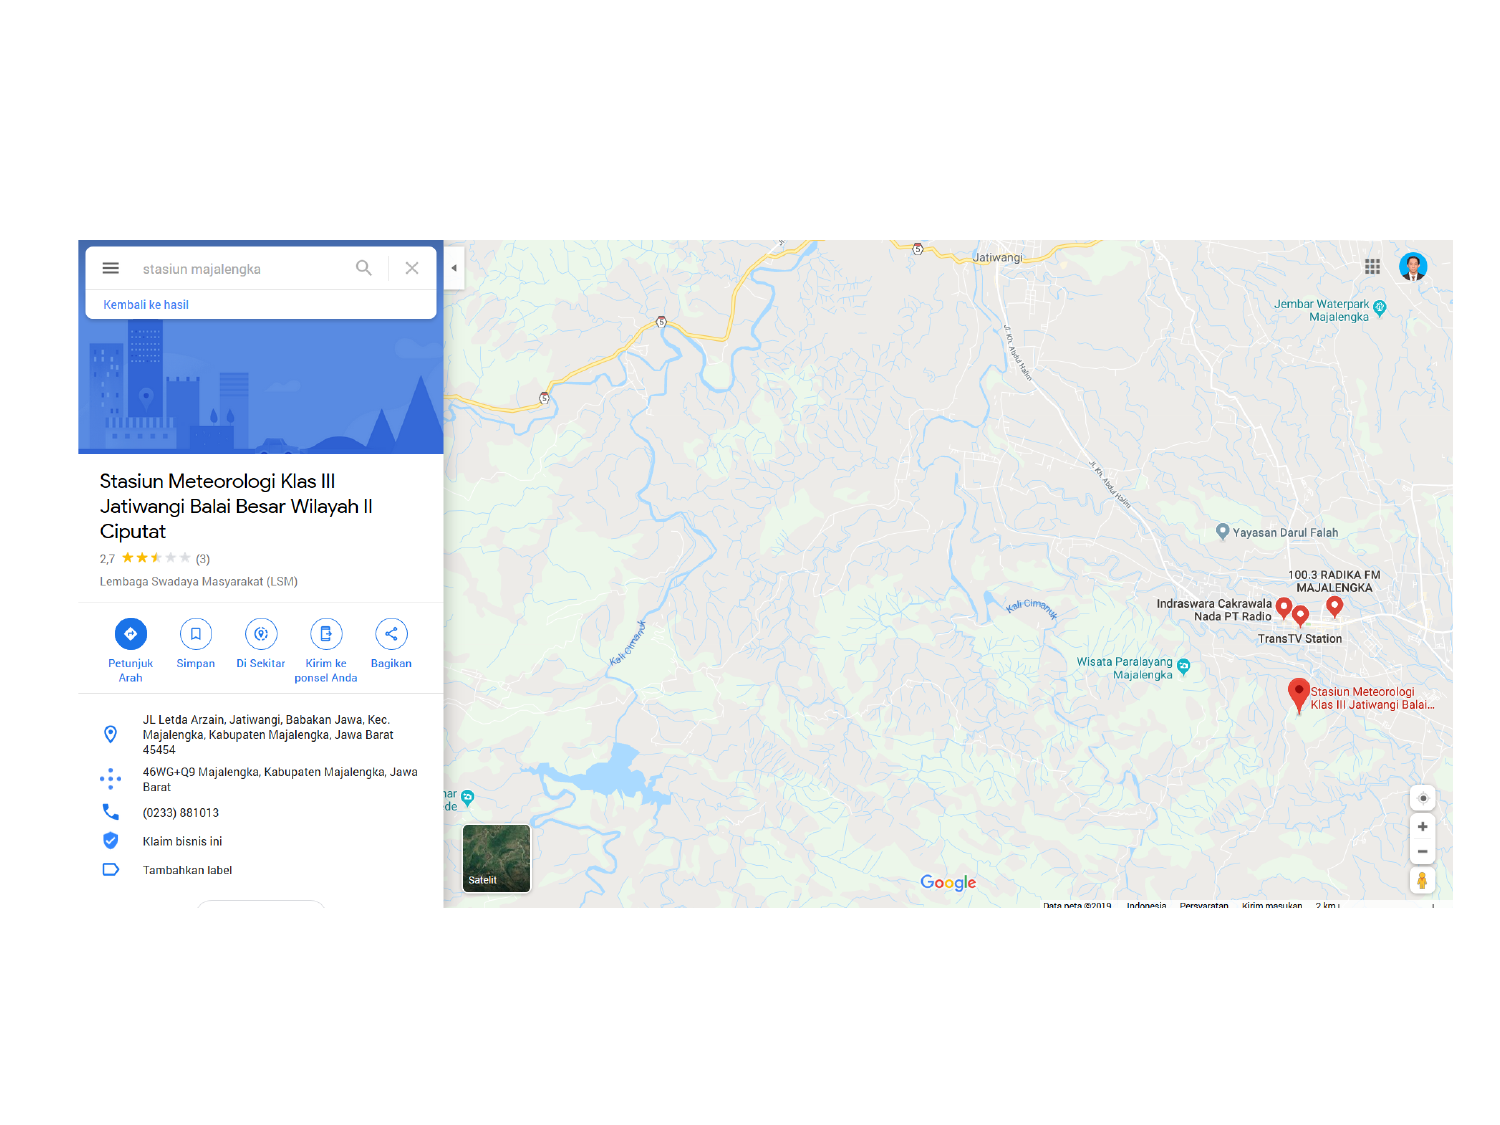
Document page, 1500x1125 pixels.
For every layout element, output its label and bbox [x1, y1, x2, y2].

picture [78, 240, 1453, 908]
